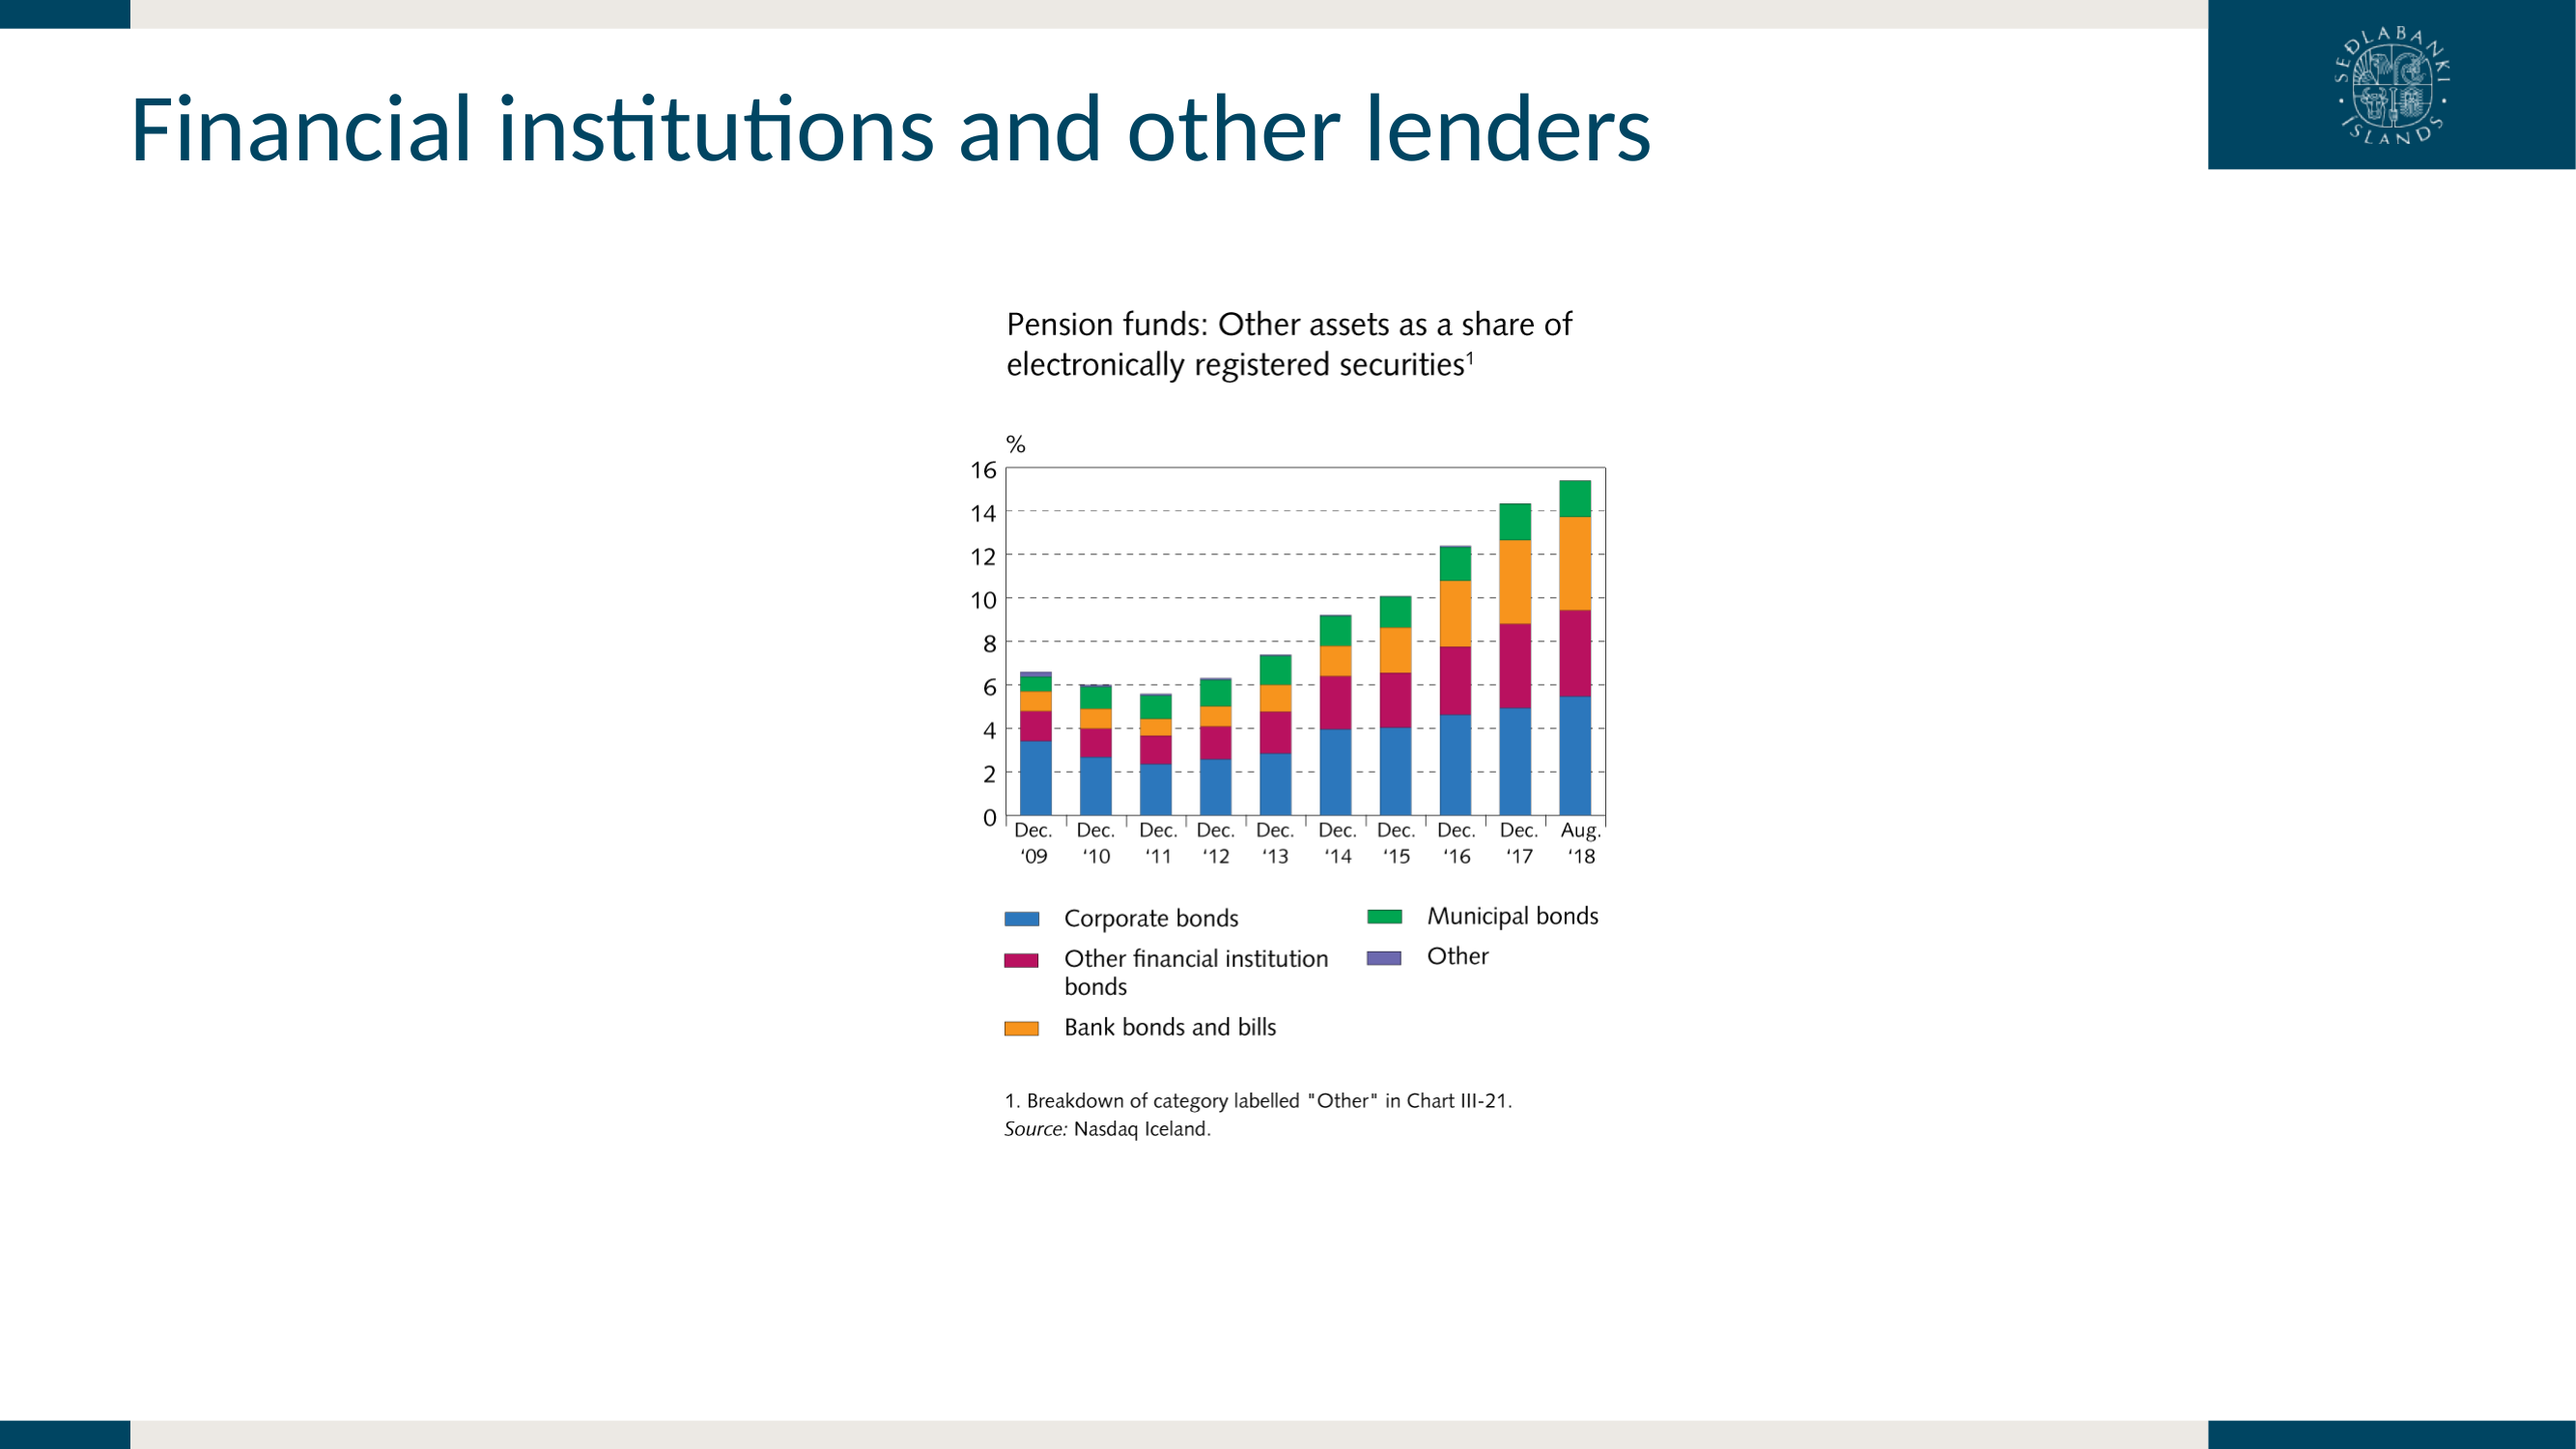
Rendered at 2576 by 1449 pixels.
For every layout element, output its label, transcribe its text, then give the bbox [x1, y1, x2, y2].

picture [970, 307, 1606, 1142]
title Financial institutions and other lenders [129, 86, 2178, 290]
